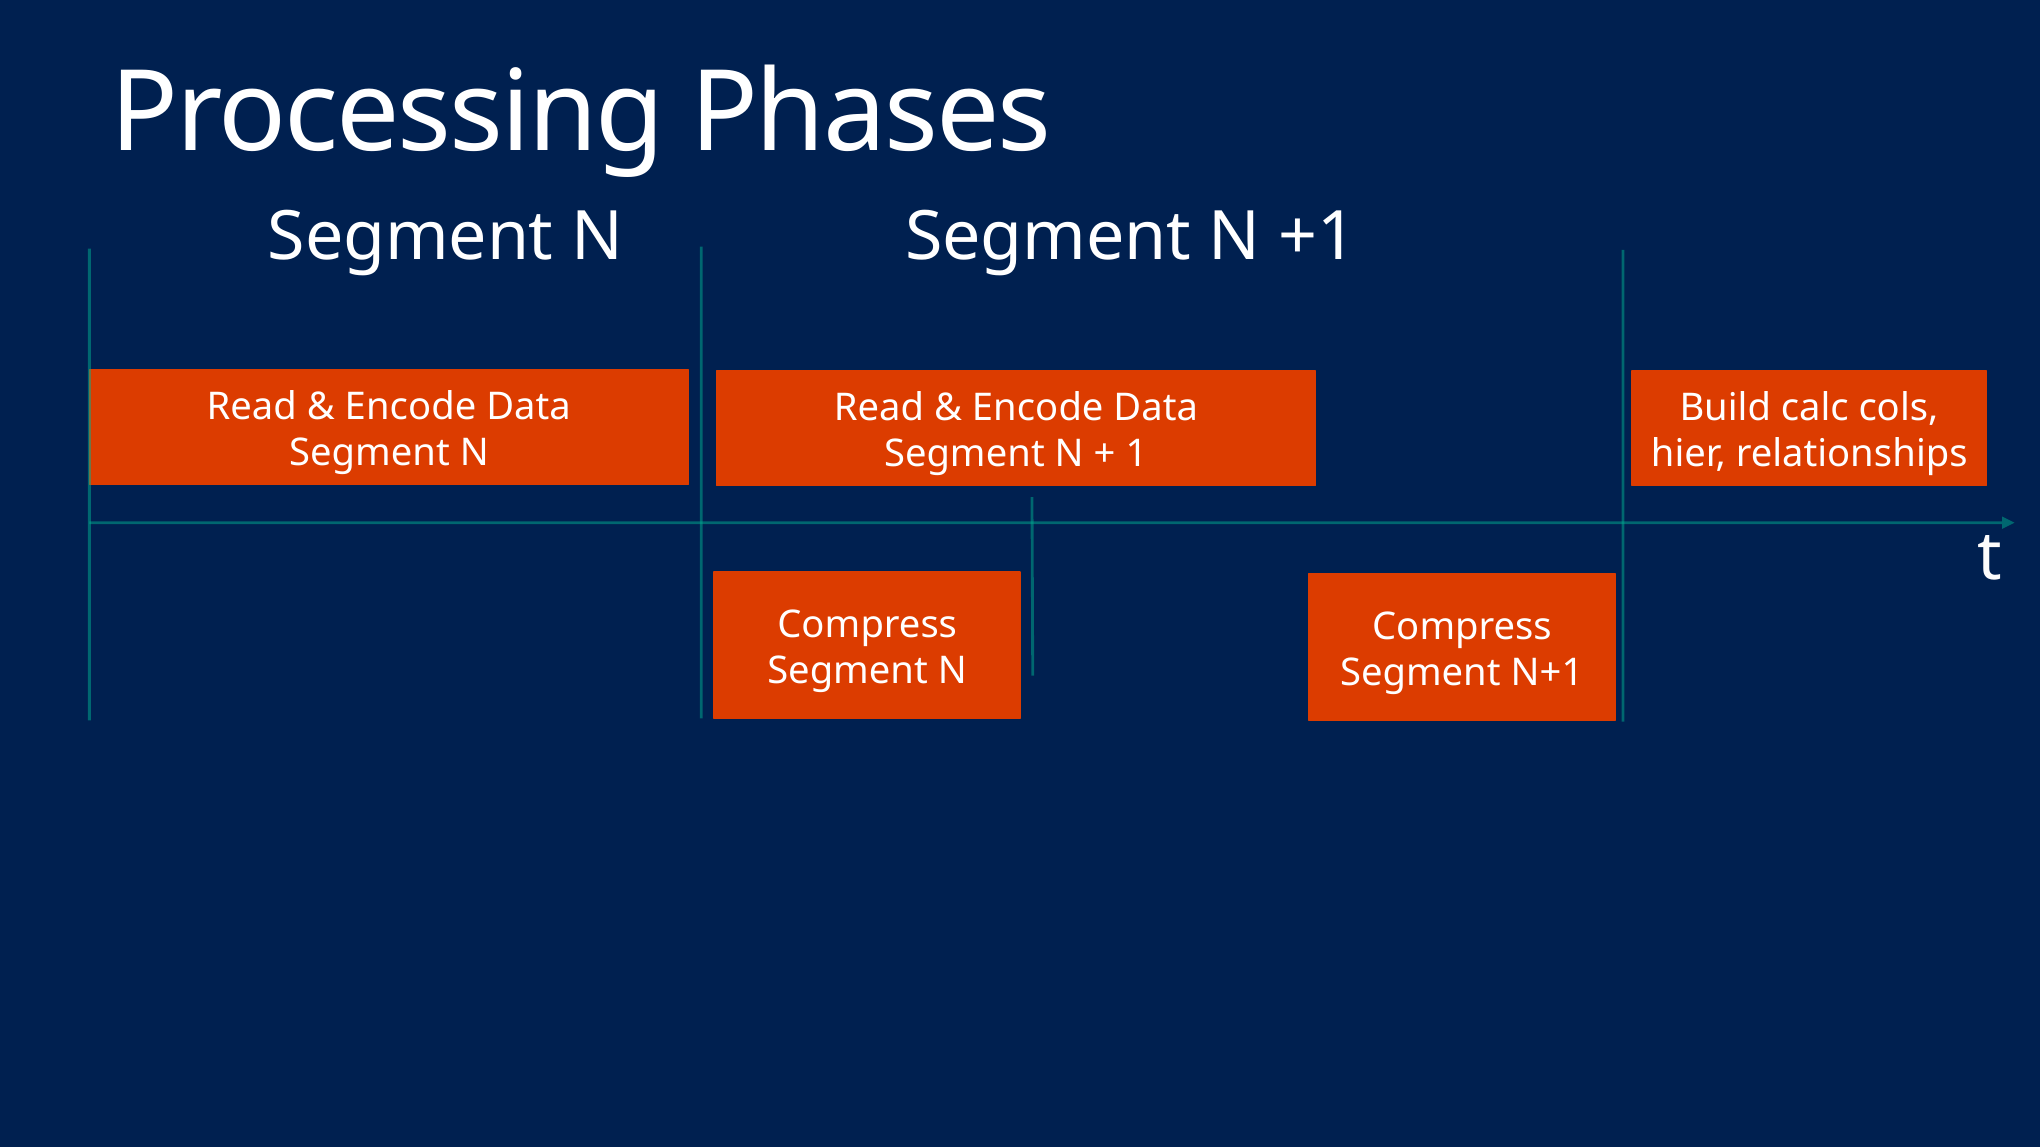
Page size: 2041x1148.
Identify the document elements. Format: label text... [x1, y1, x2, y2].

text_box Compress Segment N [713, 571, 1021, 719]
text_box Segment N +1 [905, 191, 1405, 273]
text_box Segment N [267, 191, 625, 273]
text_box Read & Encode Data Segment N [91, 369, 689, 485]
text_box Read & Encode Data Segment N + 1 [716, 370, 1316, 486]
text_box Compress Segment N+1 [1308, 573, 1616, 721]
title Processing Phases [86, 38, 1953, 141]
text_box Build calc cols, hier, relationships [1631, 370, 1987, 486]
text_box t [1962, 505, 2018, 610]
